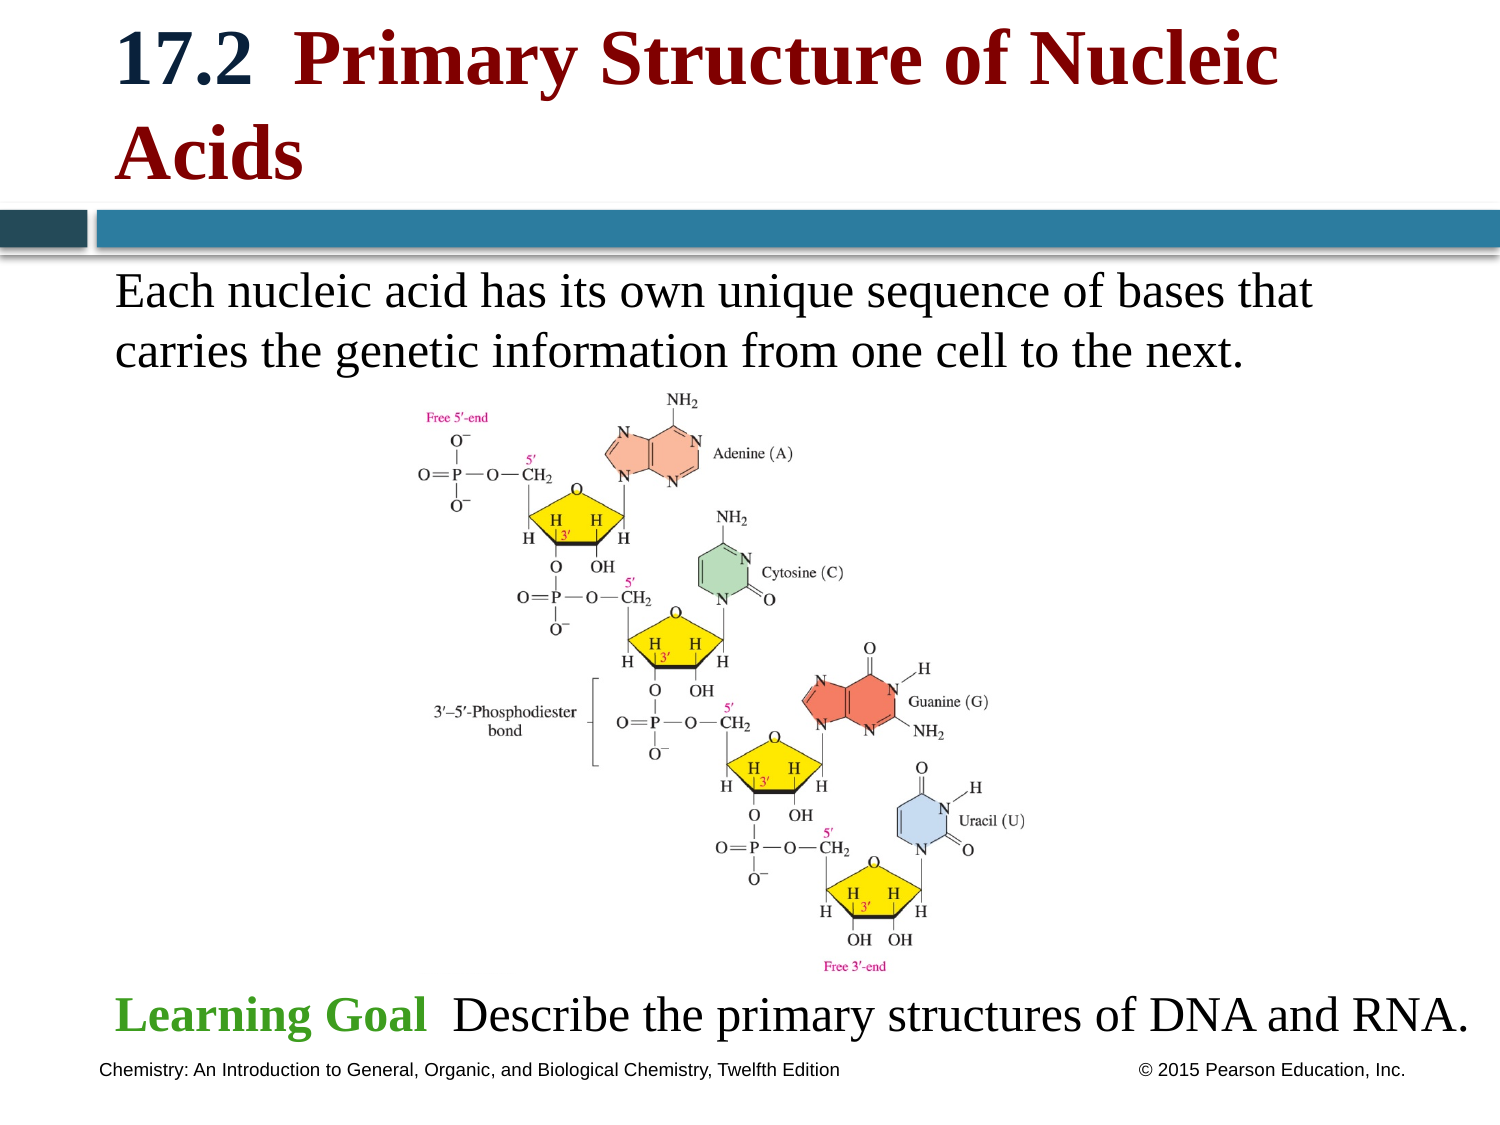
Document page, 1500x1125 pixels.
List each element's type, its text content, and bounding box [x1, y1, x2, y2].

title 17.2 Primary Structure of Nucleic Acids [99, 25, 1438, 176]
list Each nucleic acid has its own unique sequence of bases that carries the genetic information from one cell to the next. [99, 249, 1413, 974]
text_box Learning Goal Describe the primary structures of DNA and RNA. [99, 974, 1500, 1049]
picture [412, 387, 1030, 974]
